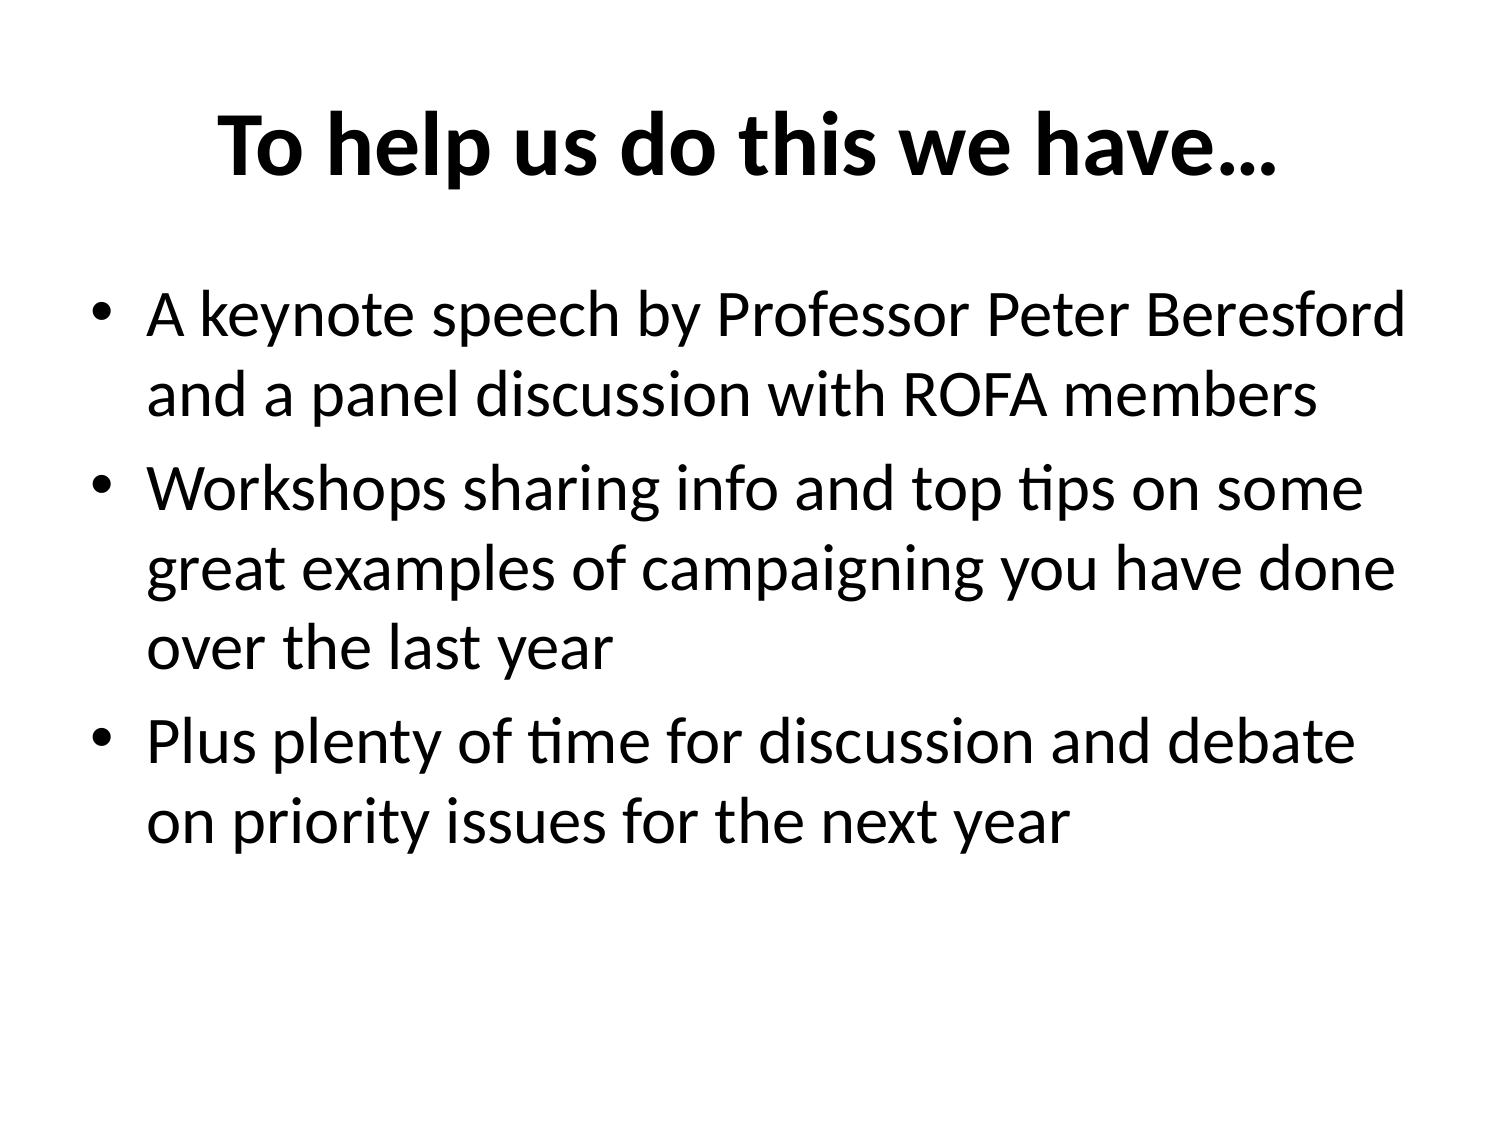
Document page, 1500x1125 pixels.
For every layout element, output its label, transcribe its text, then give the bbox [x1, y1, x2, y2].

title To help us do this we have… [75, 45, 1425, 233]
list A keynote speech by Professor Peter Beresford and a panel discussion with ROFA members Workshops sharing info and top tips on some great examples of campaigning you have done over the last year Plus plenty of time for discussion and debate on priority issues for the next year [75, 262, 1425, 1005]
